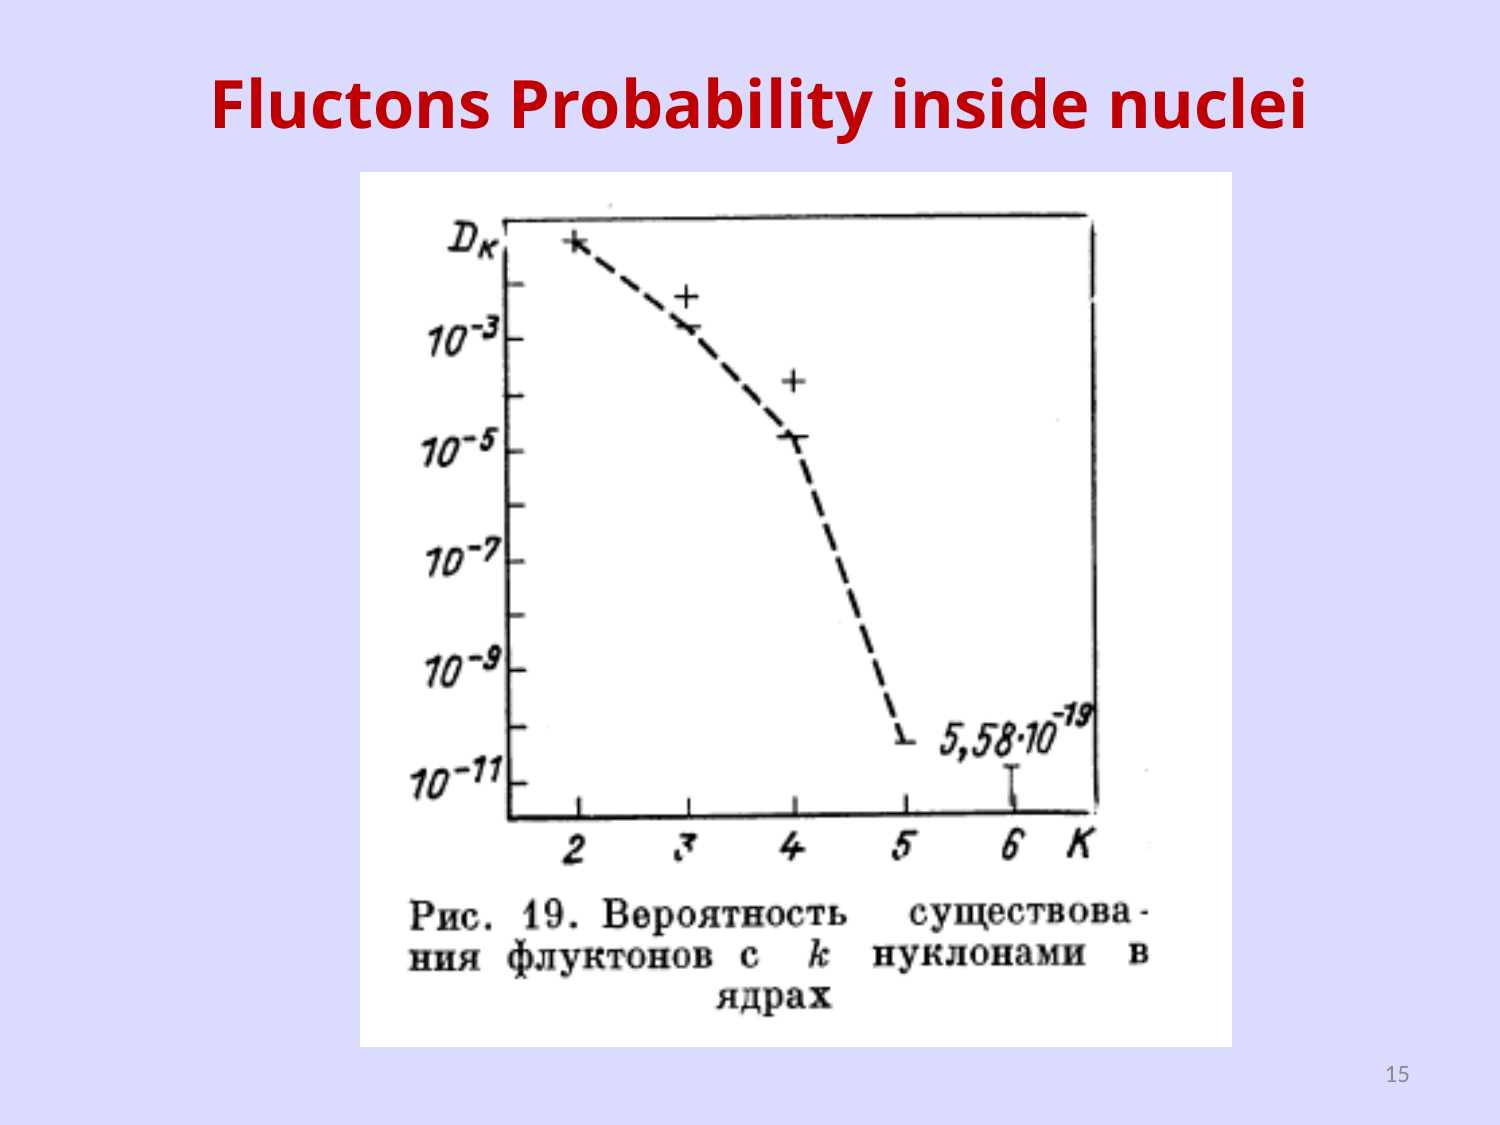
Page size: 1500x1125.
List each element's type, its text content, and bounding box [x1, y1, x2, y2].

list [363, 175, 1231, 1046]
text_box Fluctons Probability inside nuclei [195, 54, 1325, 150]
slide_number 15 [1074, 1042, 1425, 1103]
